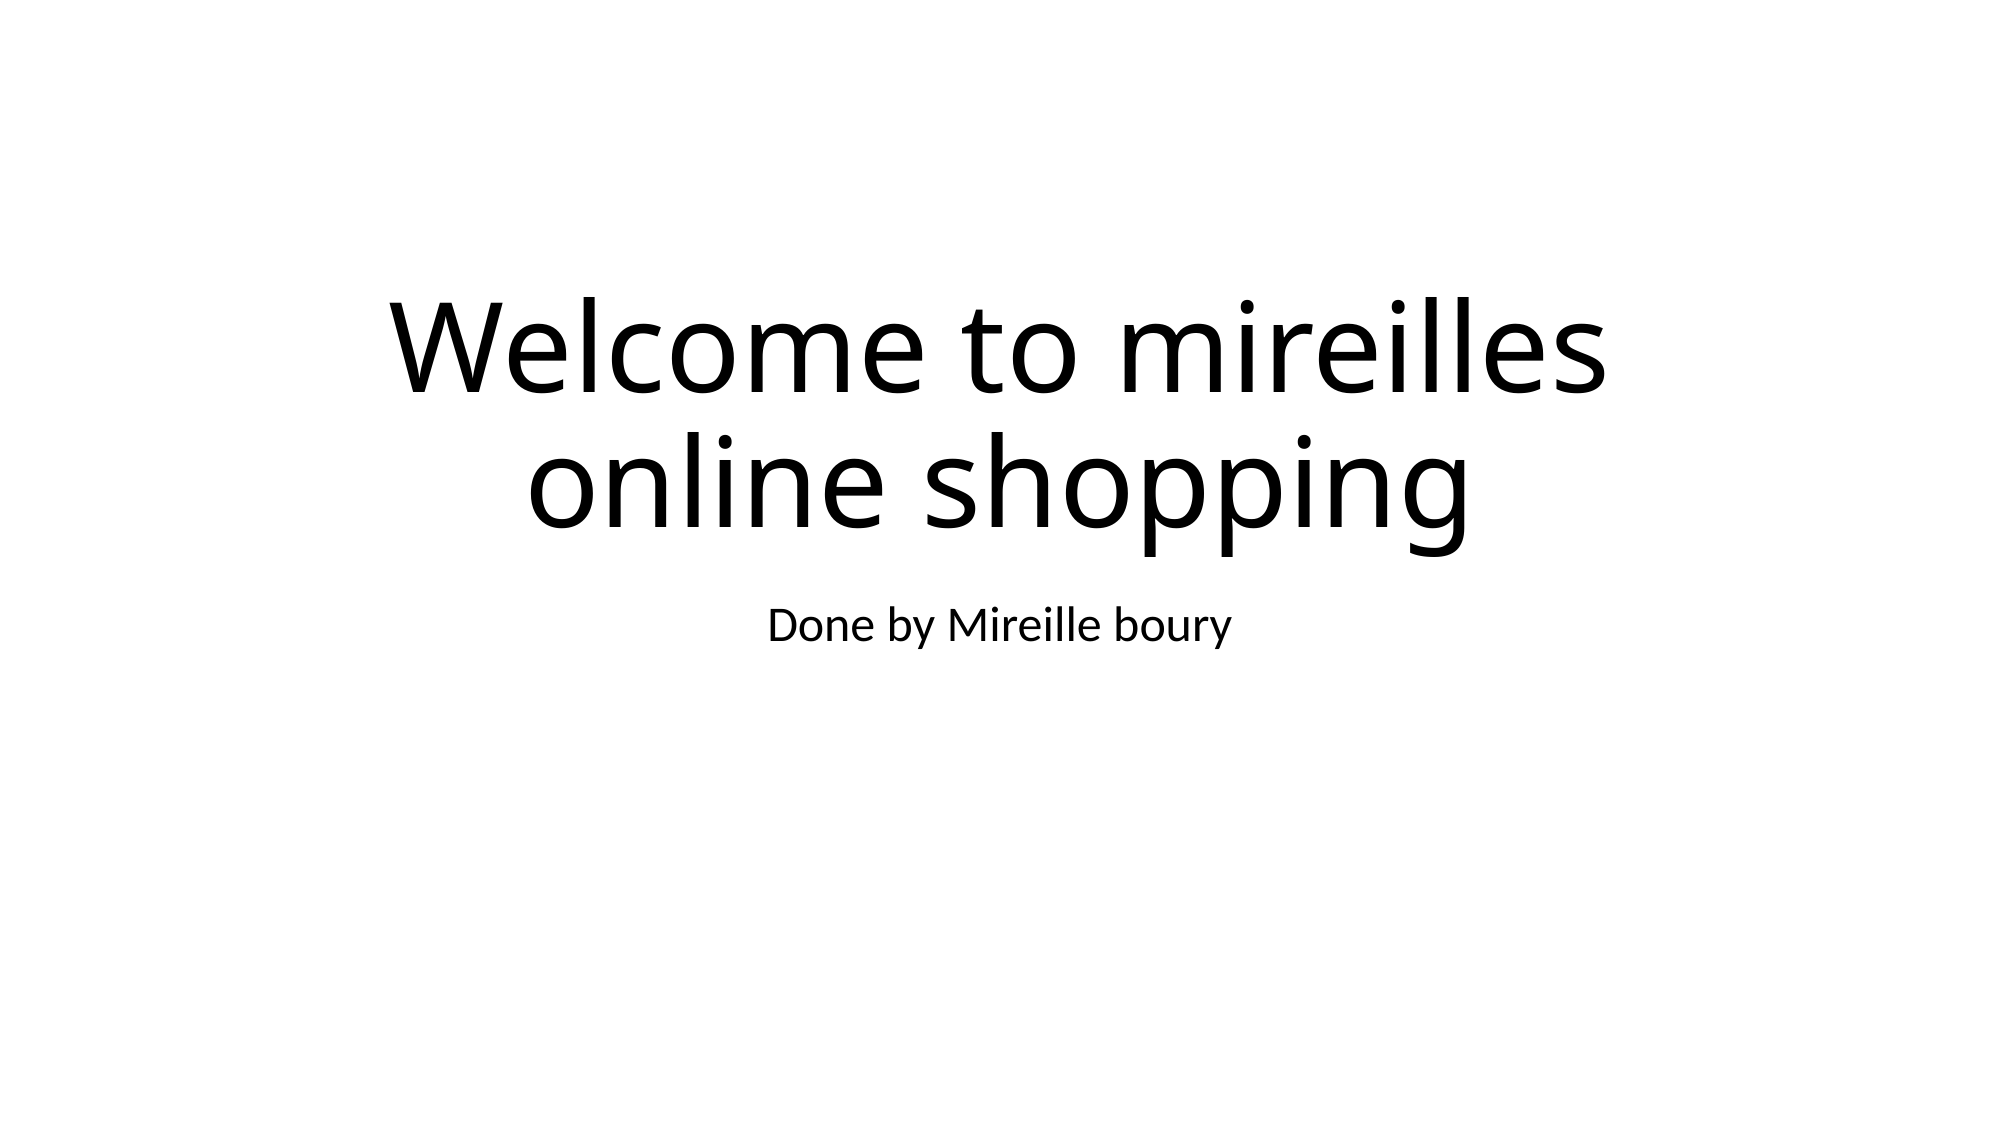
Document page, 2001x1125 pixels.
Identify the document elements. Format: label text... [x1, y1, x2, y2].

title Welcome to mireilles online shopping [249, 170, 1750, 563]
subtitle Done by Mireille boury [249, 590, 1750, 863]
